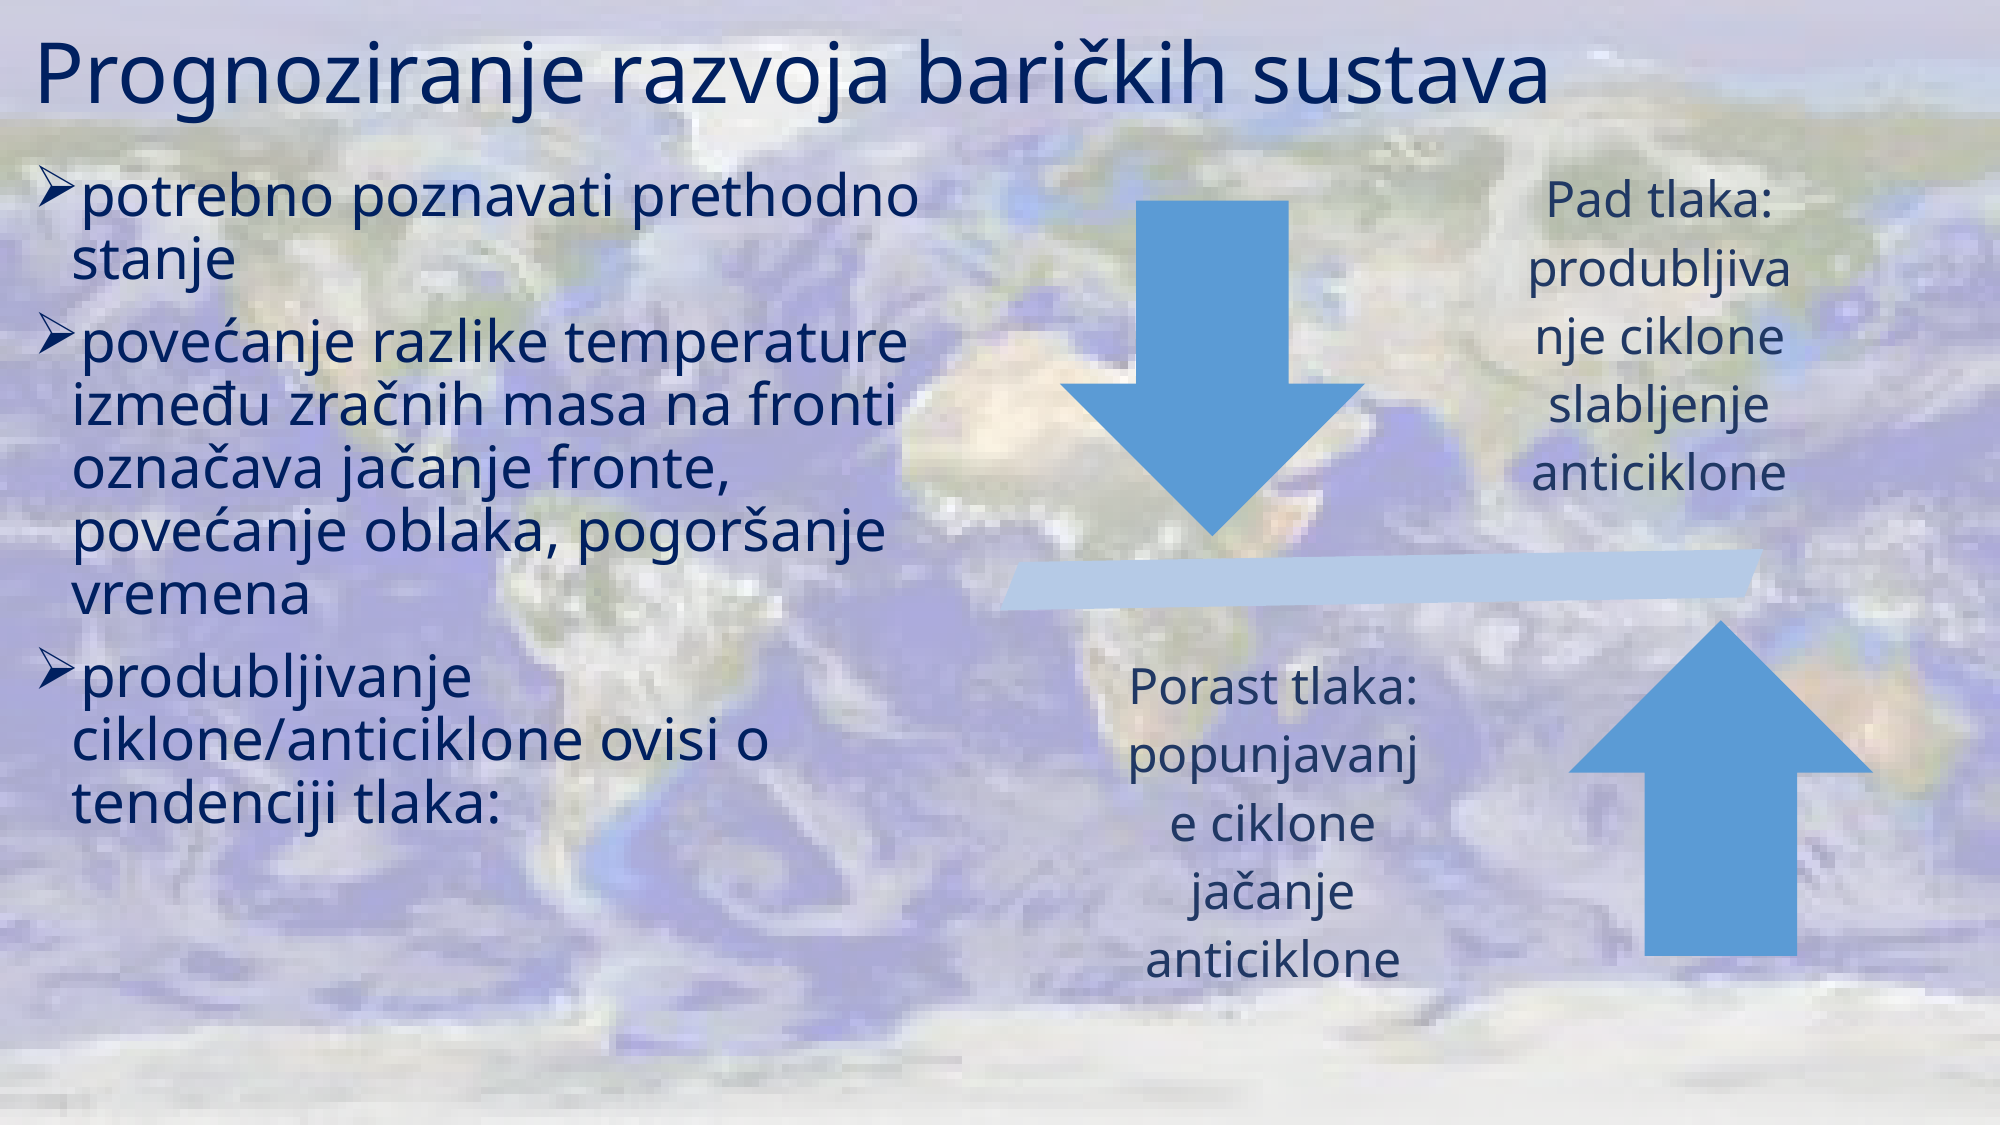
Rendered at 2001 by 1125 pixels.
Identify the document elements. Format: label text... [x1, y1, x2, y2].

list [957, 158, 1976, 999]
list potrebno poznavati prethodno stanje povećanje razlike temperature između zračnih masa na fronti označava jačanje fronte, povećanje oblaka, pogoršanje vremena produbljivanje ciklone/anticiklone ovisi o tendenciji tlaka: [18, 158, 955, 998]
title Prognoziranje razvoja baričkih sustava [18, 22, 1975, 130]
